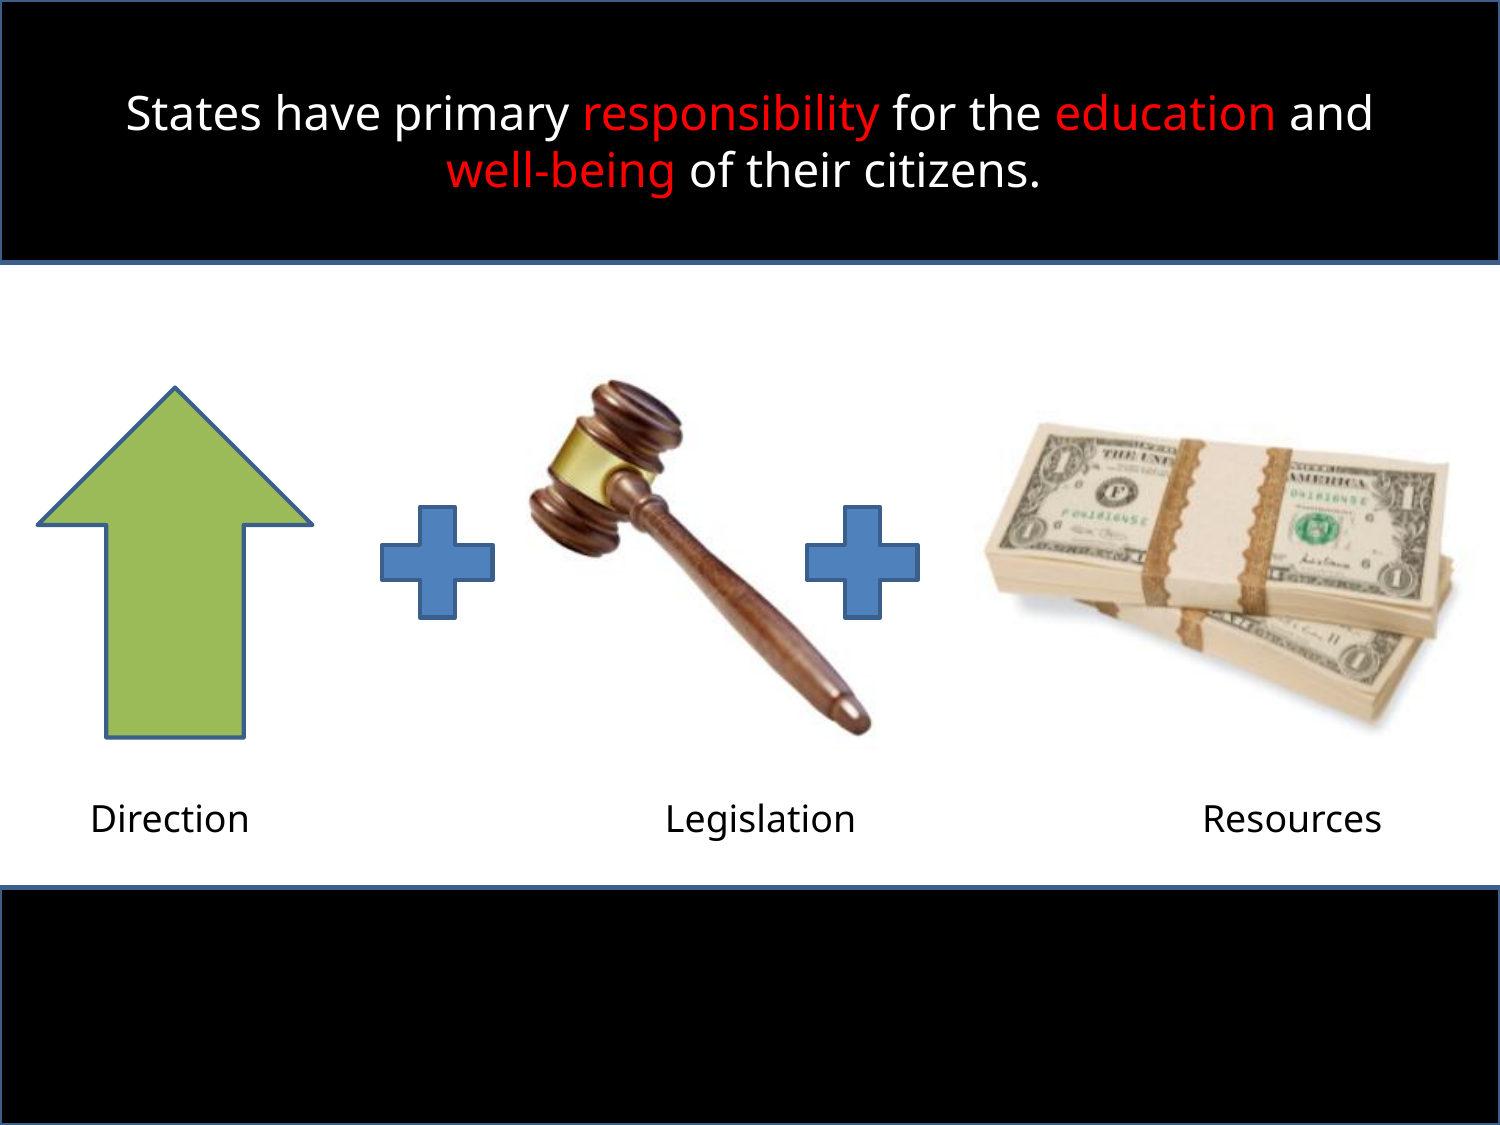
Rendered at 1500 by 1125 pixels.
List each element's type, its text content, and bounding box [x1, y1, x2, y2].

text_box [380, 505, 495, 620]
text_box Direction [74, 787, 300, 848]
text_box [35, 385, 315, 740]
text_box [0, 885, 1500, 1125]
text_box Legislation [649, 787, 888, 848]
picture [949, 374, 1476, 751]
text_box [883, 543, 920, 582]
title States have primary responsibility for the education and well-being of their citizens. [74, 74, 1426, 263]
picture [524, 374, 879, 751]
text_box Resources [1187, 787, 1425, 848]
text_box [0, 0, 1500, 265]
